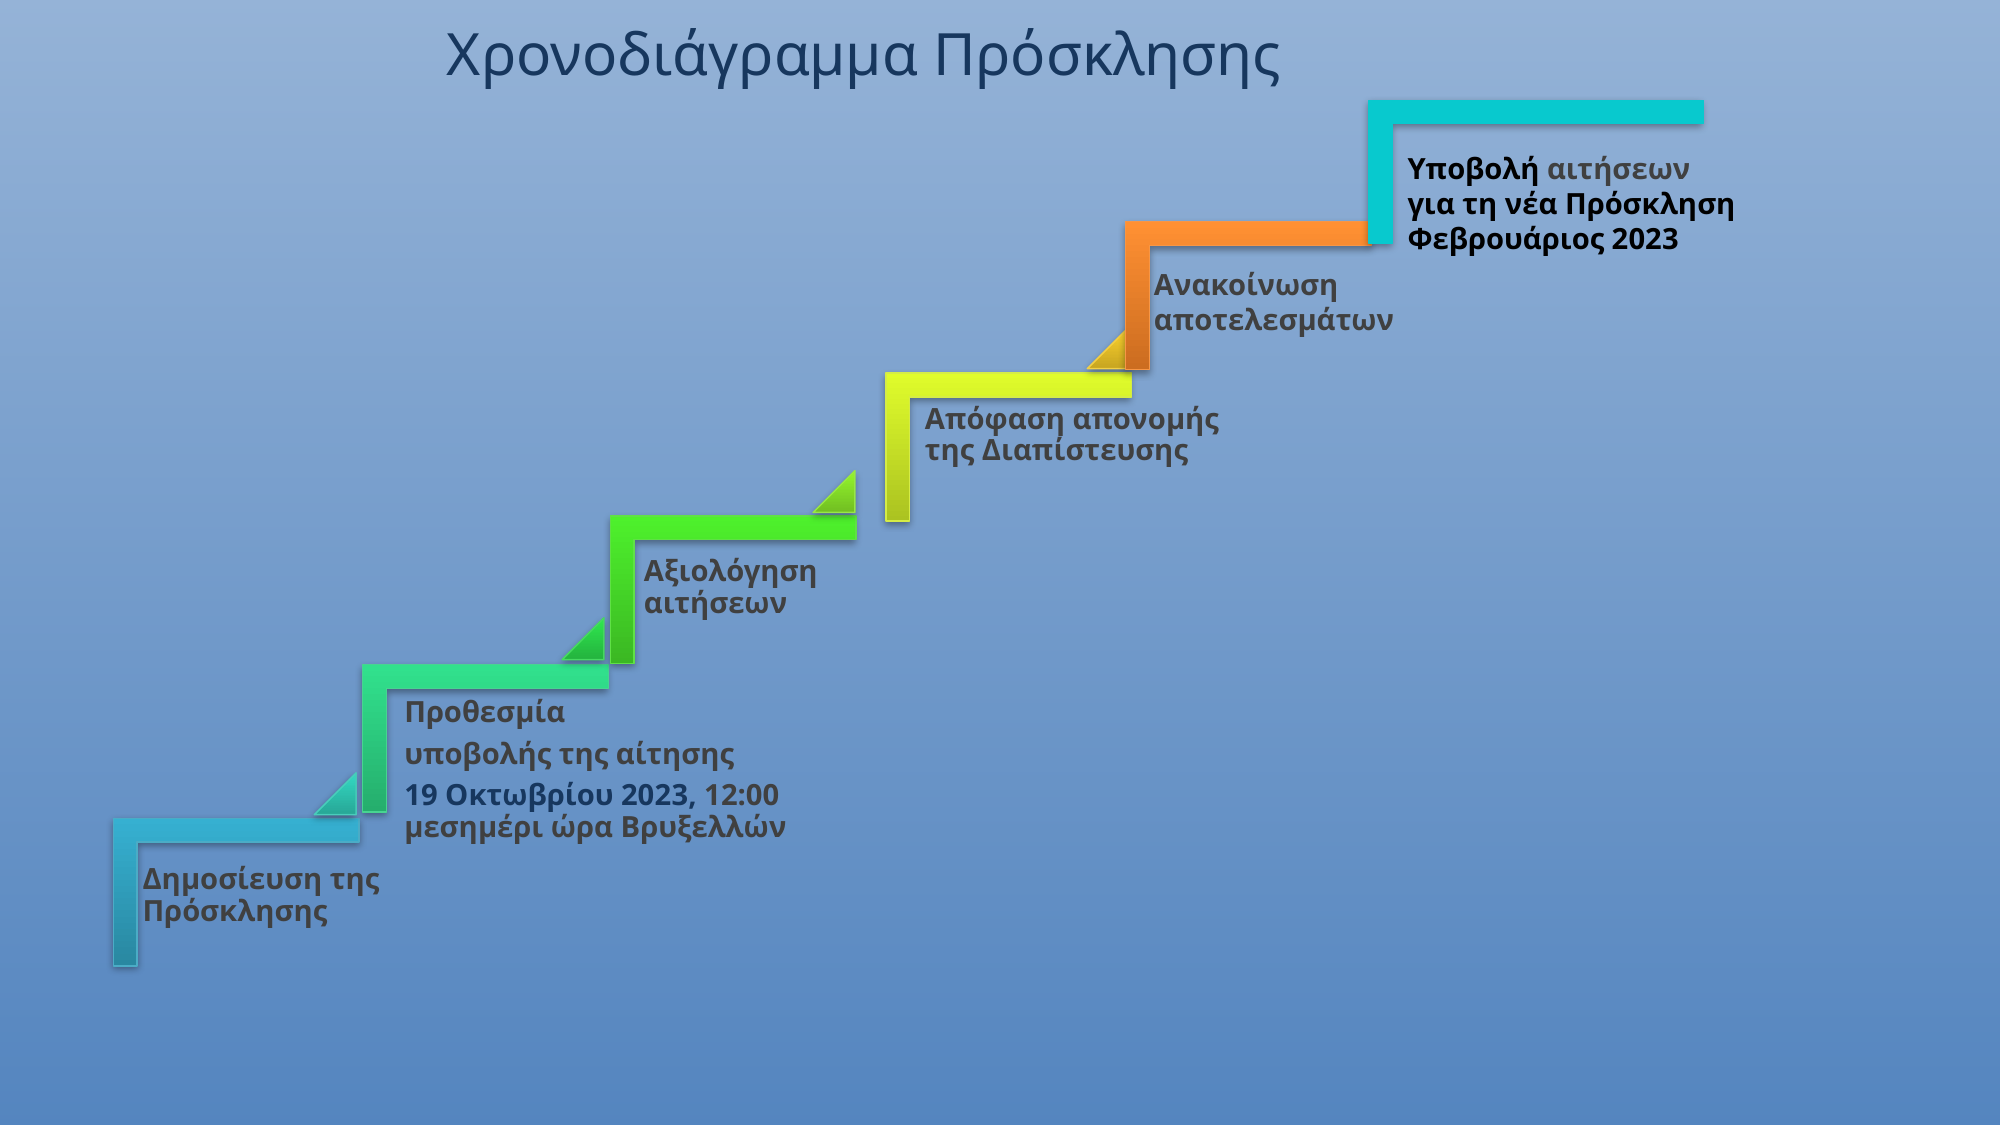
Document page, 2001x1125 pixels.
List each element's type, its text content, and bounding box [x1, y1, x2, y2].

text_box [1577, 143, 1832, 271]
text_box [112, 255, 1574, 1052]
text_box [1368, 100, 1704, 244]
text_box Υποβολή αιτήσεων για τη νέα Πρόσκληση Φεβρουάριος 2023 [1392, 143, 1754, 263]
text_box Χρονοδιάγραμμα Πρόσκλησης [191, 10, 1537, 95]
text_box [93, 143, 1363, 271]
